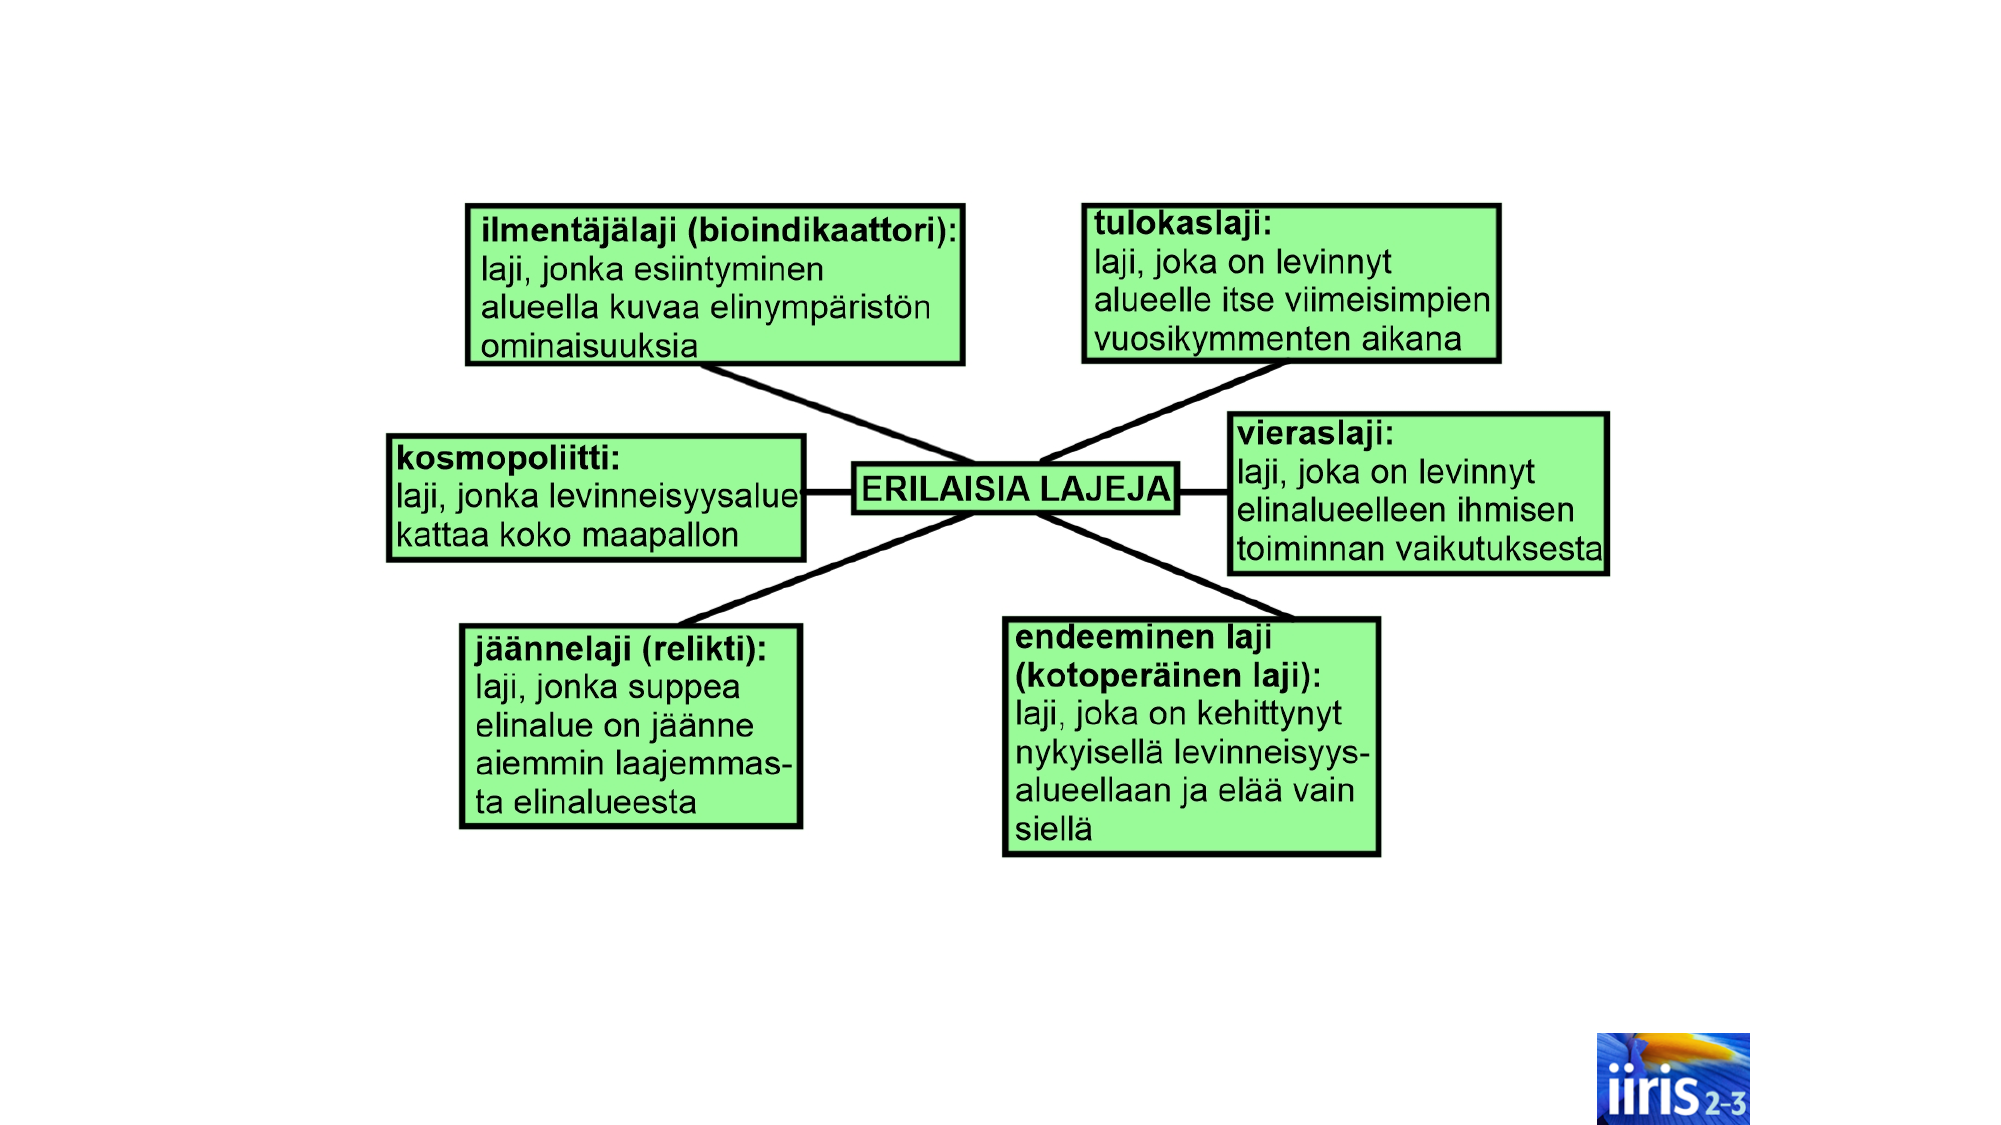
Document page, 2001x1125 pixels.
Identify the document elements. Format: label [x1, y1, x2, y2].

picture [1597, 1033, 1750, 1125]
picture [380, 191, 1611, 860]
